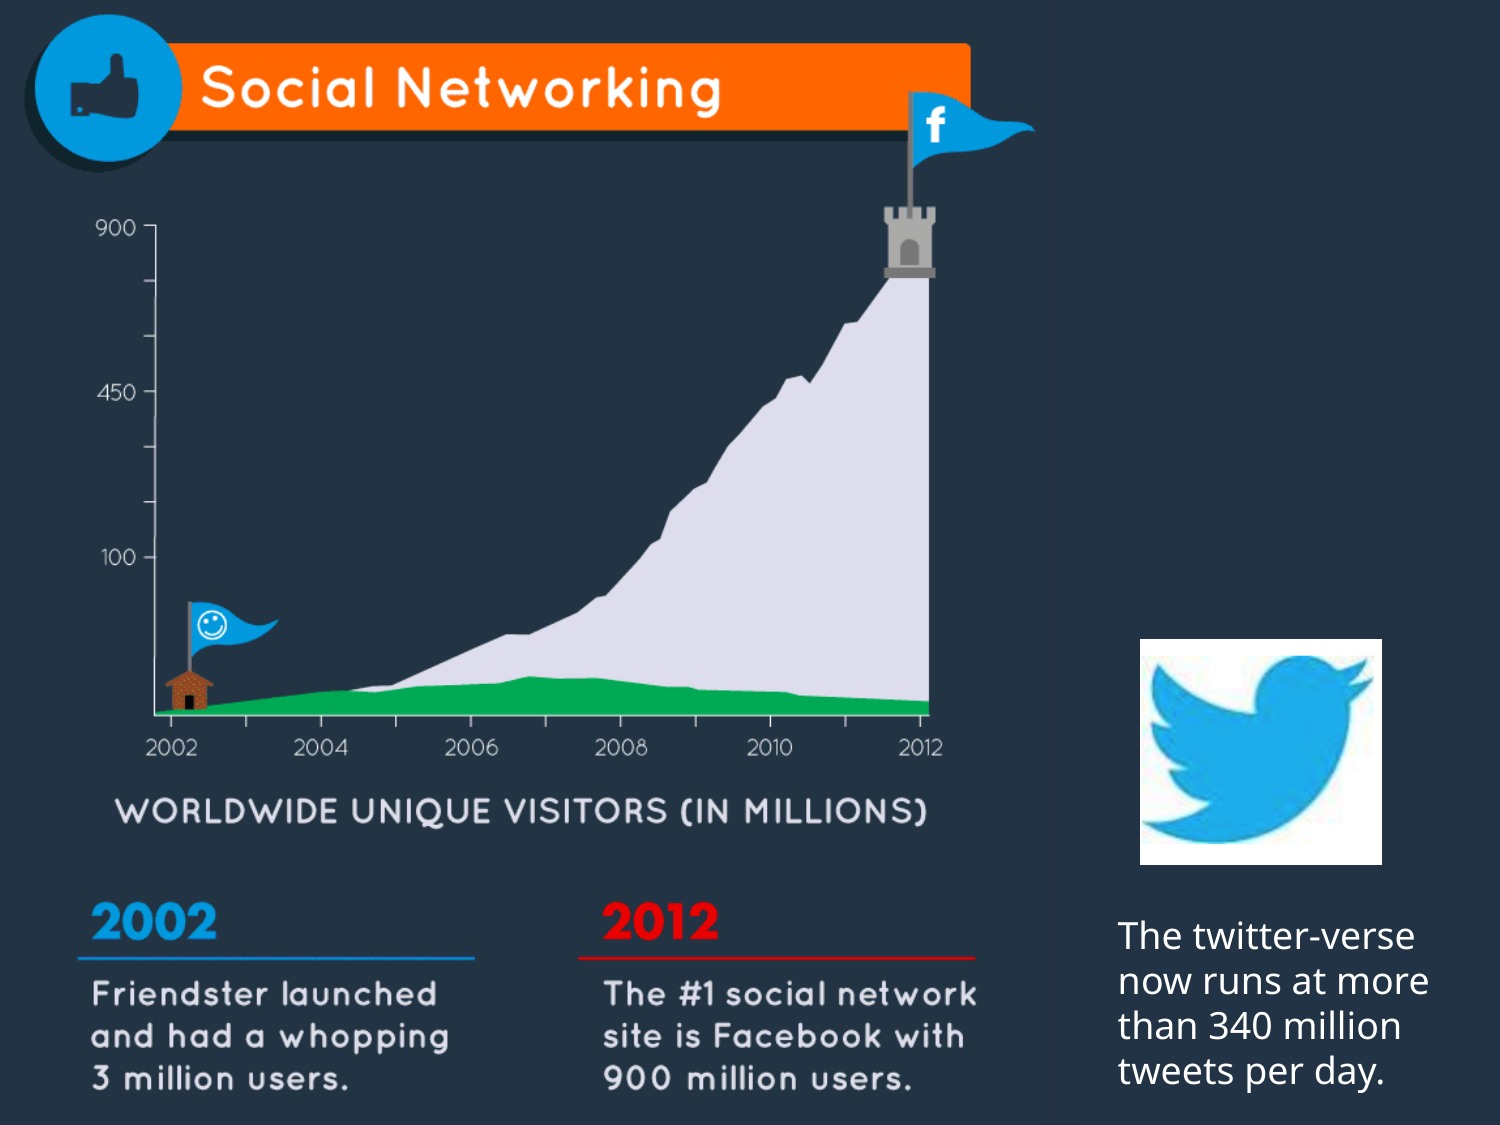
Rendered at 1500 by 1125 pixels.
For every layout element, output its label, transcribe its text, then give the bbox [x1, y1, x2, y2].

picture [0, 0, 1074, 1125]
text_box [1076, 0, 1500, 1125]
picture [1140, 638, 1383, 865]
list The twitter-verse now runs at more than 340 million tweets per day. [1102, 904, 1468, 1125]
